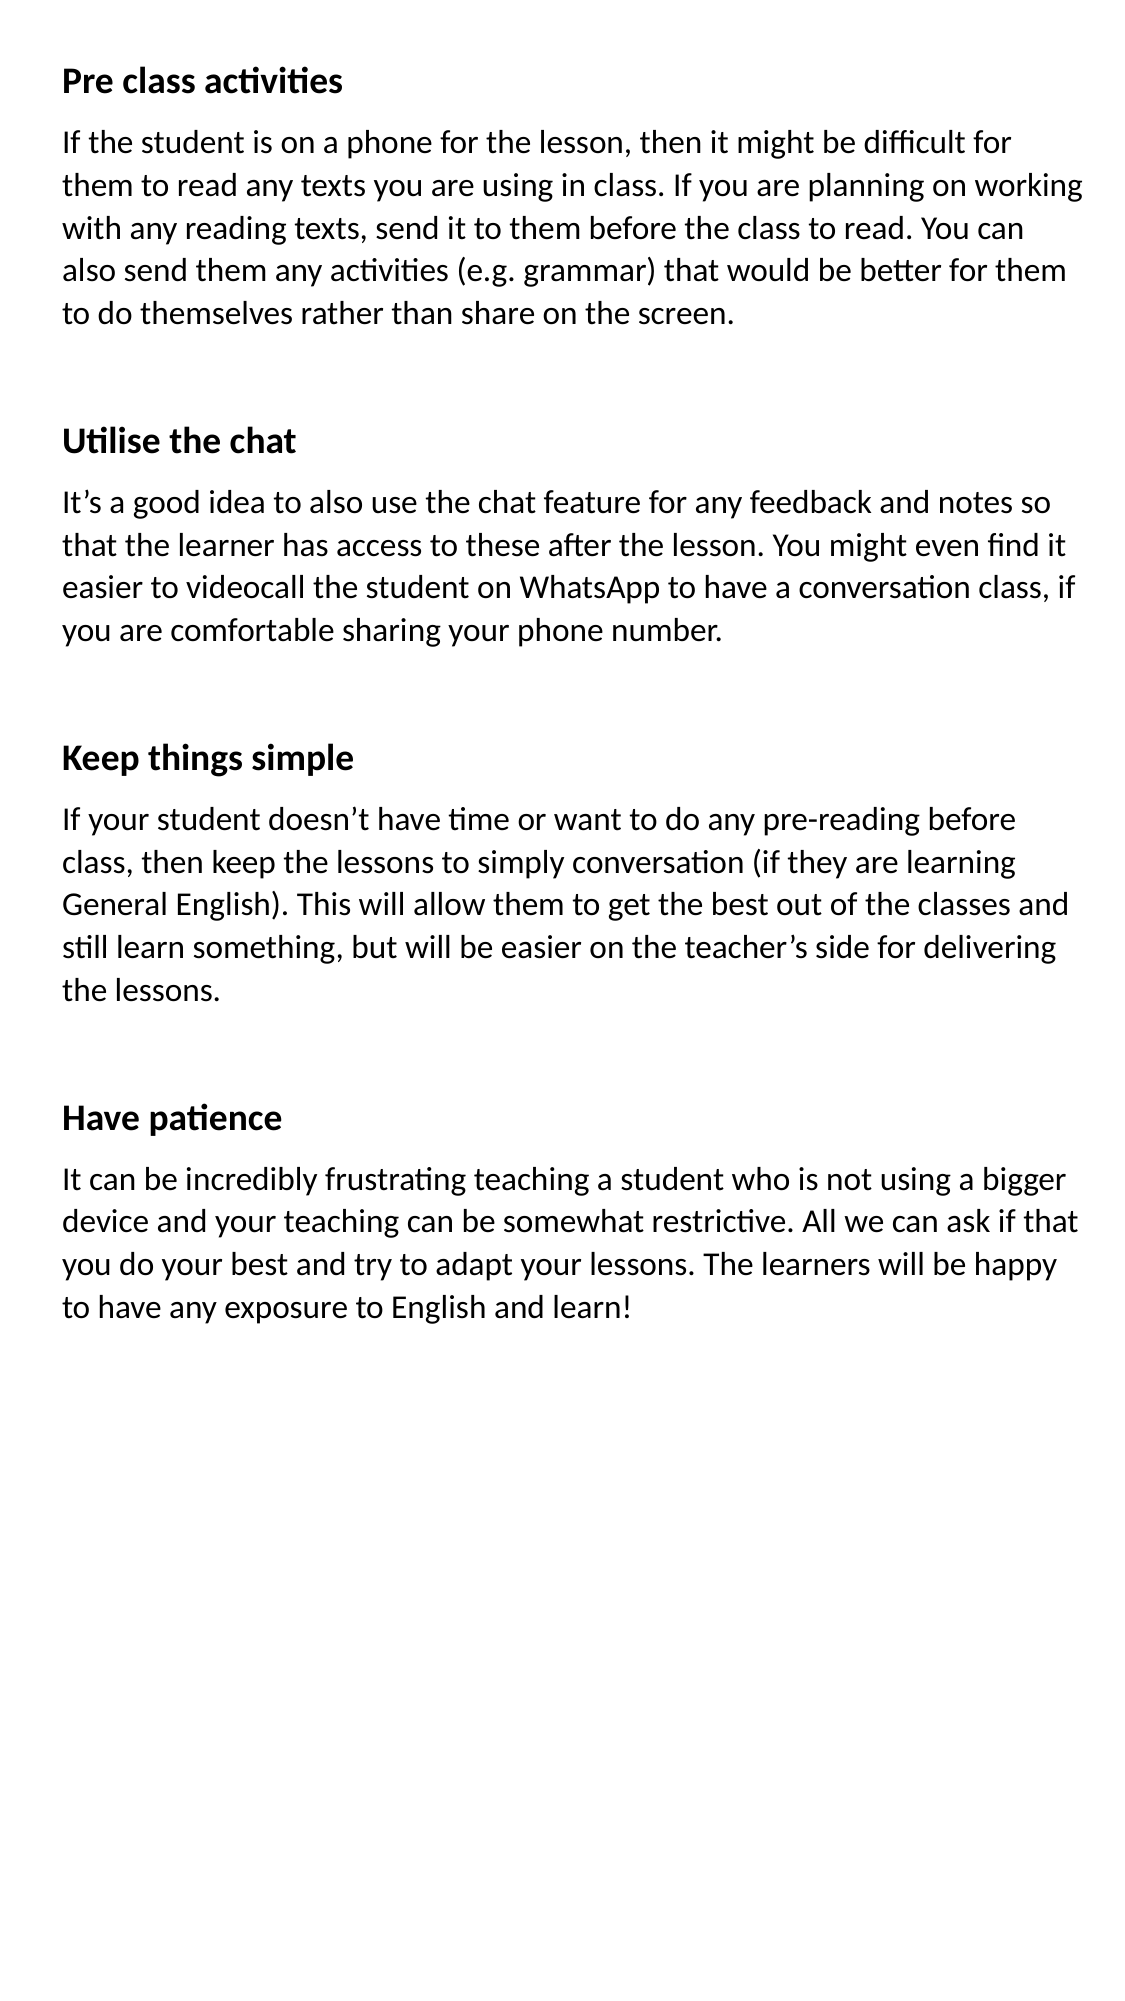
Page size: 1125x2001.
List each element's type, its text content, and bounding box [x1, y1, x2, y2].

text_box Pre class activities If the student is on a phone for the lesson, then it might be difficult for them to read any texts you are using in class. If you are planning on working with any reading texts, send it to them before the class to read. You can also send them any activities (e.g. grammar) that would be better for them to do themselves rather than share on the screen. Utilise the chat It’s a good idea to also use the chat feature for any feedback and notes so that the learner has access to these after the lesson. You might even find it easier to videocall the student on WhatsApp to have a conversation class, if you are comfortable sharing your phone number. Keep things simple If your student doesn’t have time or want to do any pre-reading before class, then keep the lessons to simply conversation (if they are learning General English). This will allow them to get the best out of the classes and still learn something, but will be easier on the teacher’s side for delivering the lessons. Have patience It can be incredibly frustrating teaching a student who is not using a bigger device and your teaching can be somewhat restrictive. All we can ask if that you do your best and try to adapt your lessons. The learners will be happy to have any exposure to English and learn! [47, 45, 1101, 1333]
